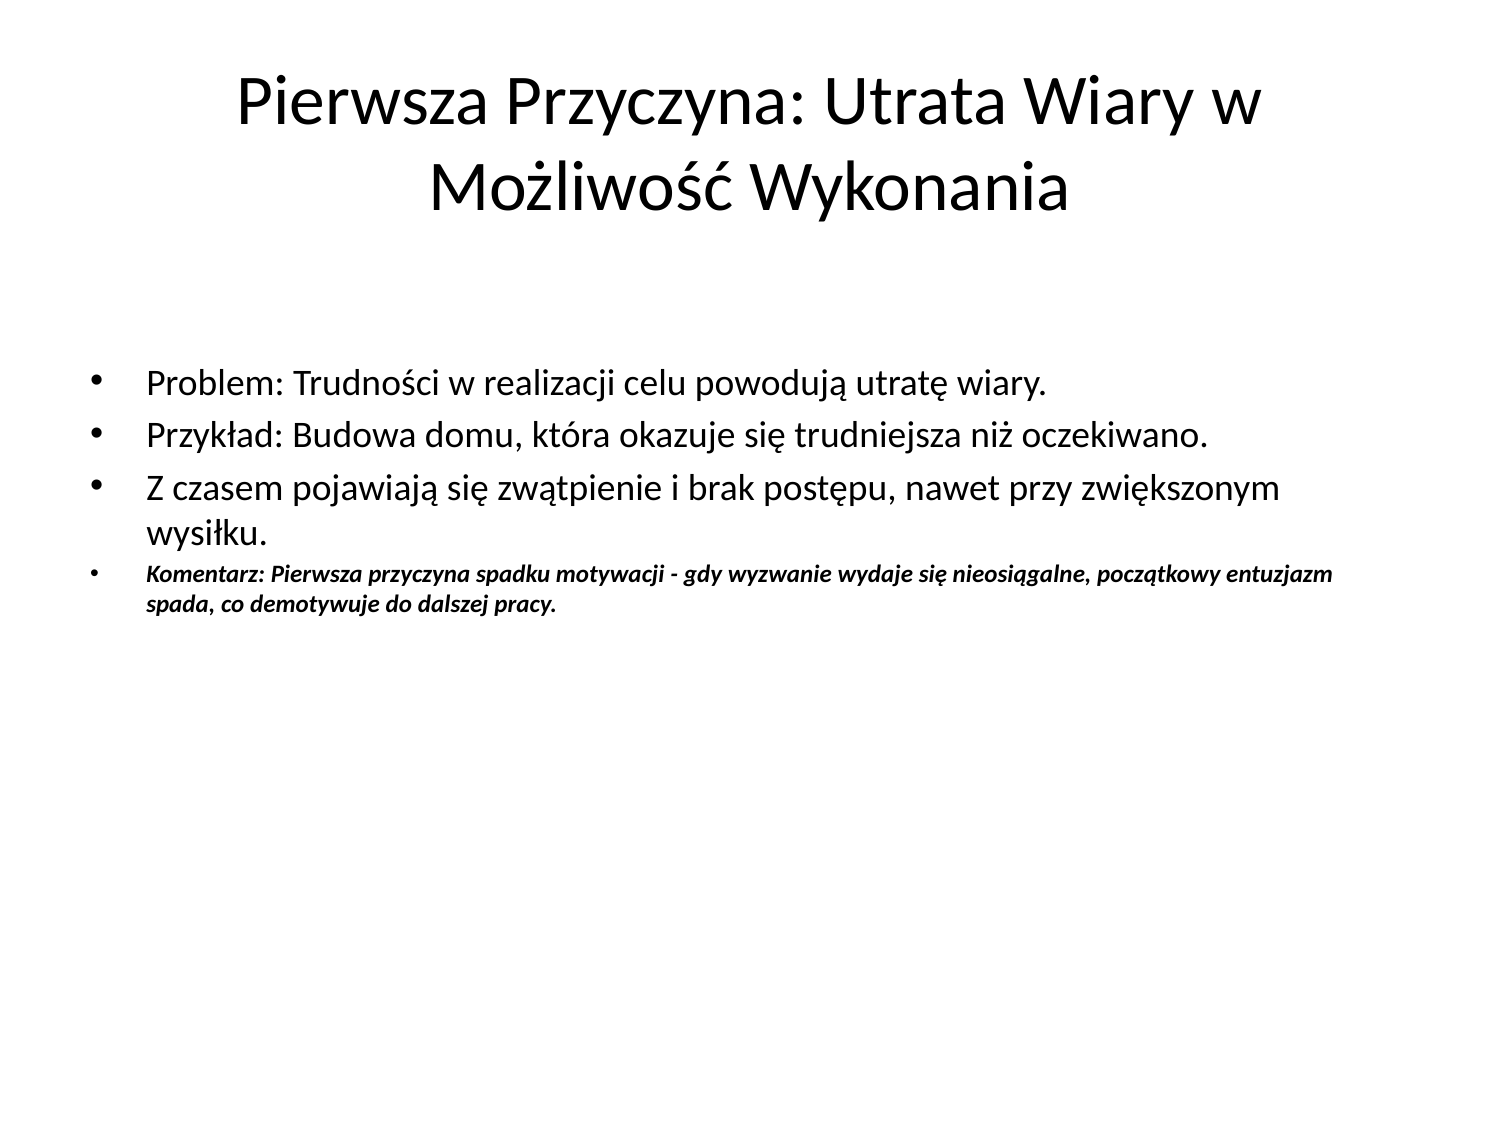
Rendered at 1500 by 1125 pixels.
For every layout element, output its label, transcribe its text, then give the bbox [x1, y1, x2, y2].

list Problem: Trudności w realizacji celu powodują utratę wiary. Przykład: Budowa domu, która okazuje się trudniejsza niż oczekiwano. Z czasem pojawiają się zwątpienie i brak postępu, nawet przy zwiększonym wysiłku. Komentarz: Pierwsza przyczyna spadku motywacji - gdy wyzwanie wydaje się nieosiągalne, początkowy entuzjazm spada, co demotywuje do dalszej pracy. [75, 262, 1425, 1005]
title Pierwsza Przyczyna: Utrata Wiary w Możliwość Wykonania [75, 45, 1425, 233]
